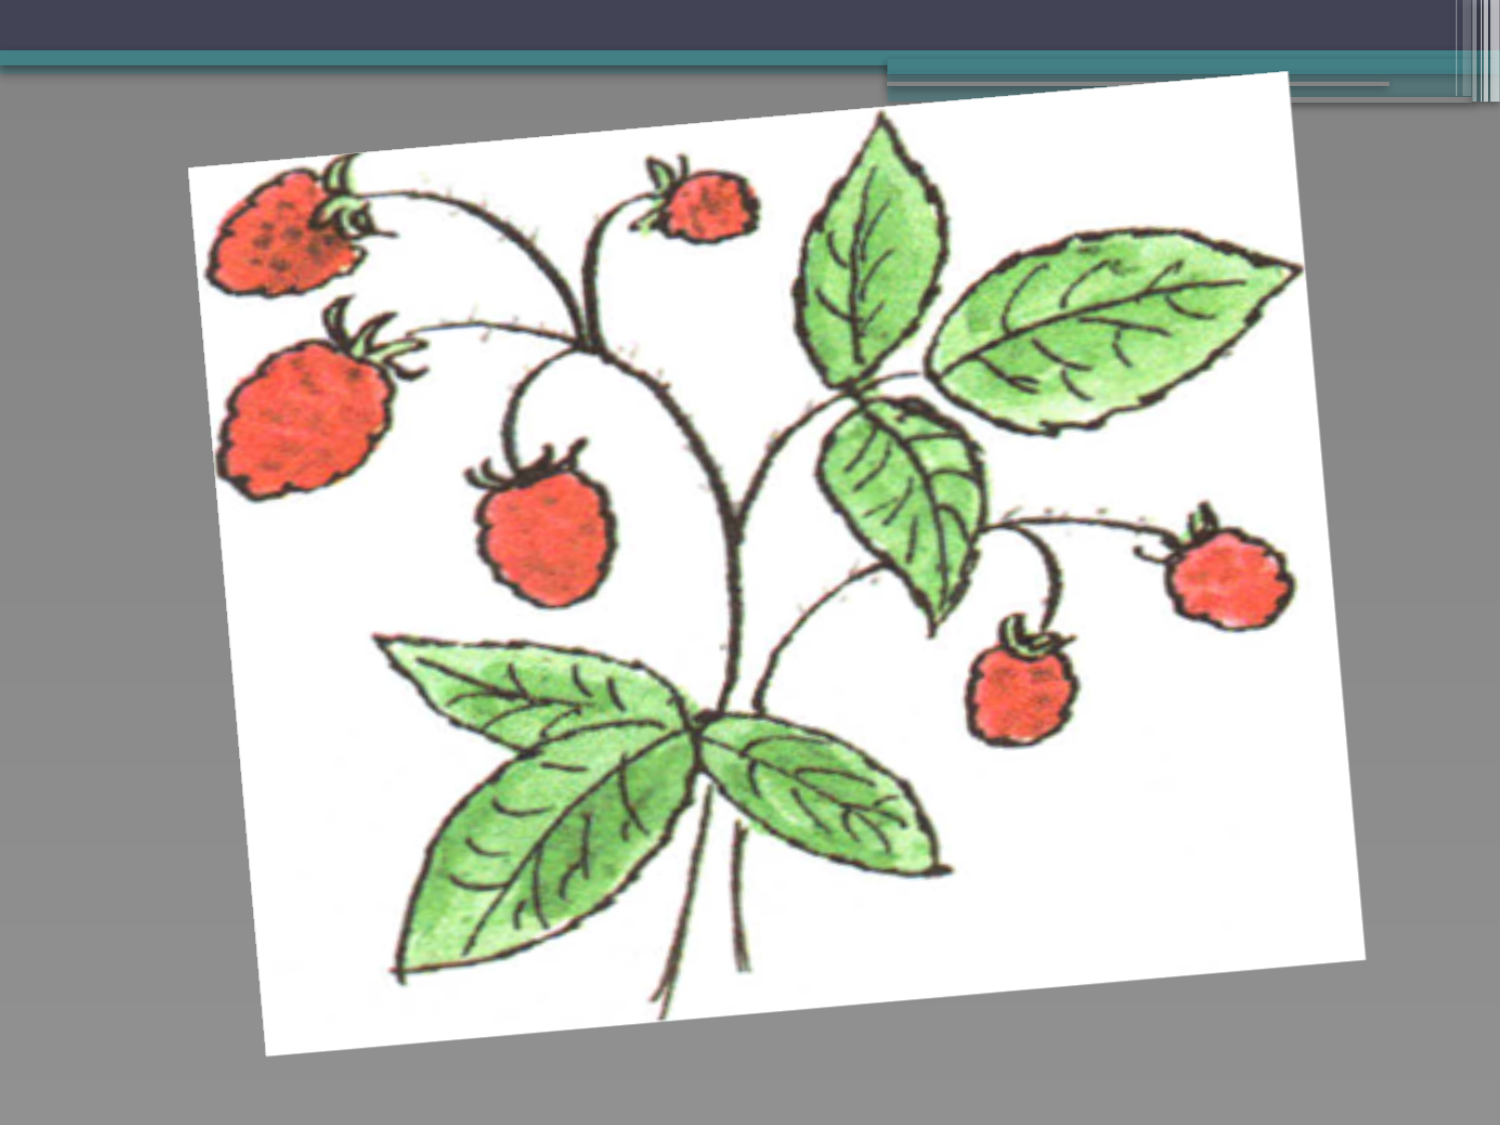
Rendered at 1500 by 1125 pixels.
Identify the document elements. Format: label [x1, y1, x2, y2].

picture [189, 72, 1369, 1061]
